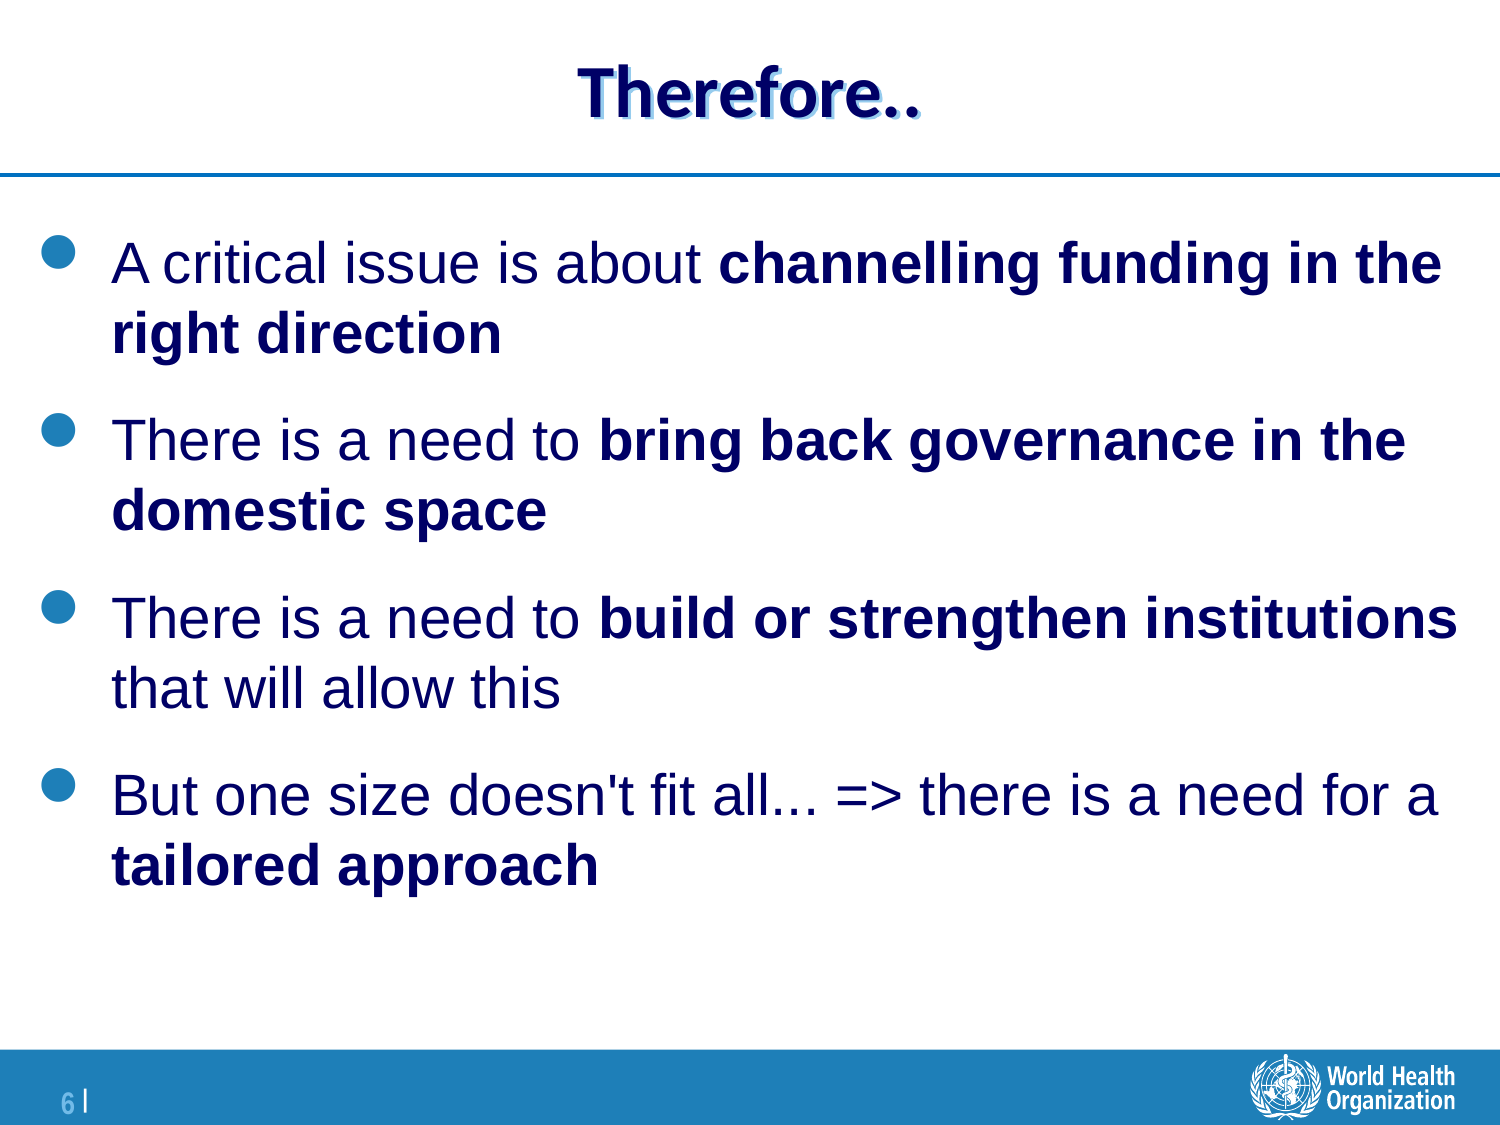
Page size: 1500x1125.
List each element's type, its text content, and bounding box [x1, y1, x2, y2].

list A critical issue is about channelling funding in the right direction There is a need to bring back governance in the domestic space There is a need to build or strengthen institutions that will allow this But one size doesn't fit all... => there is a need for a tailored approach [22, 224, 1478, 1013]
title Therefore.. [0, 0, 1500, 175]
